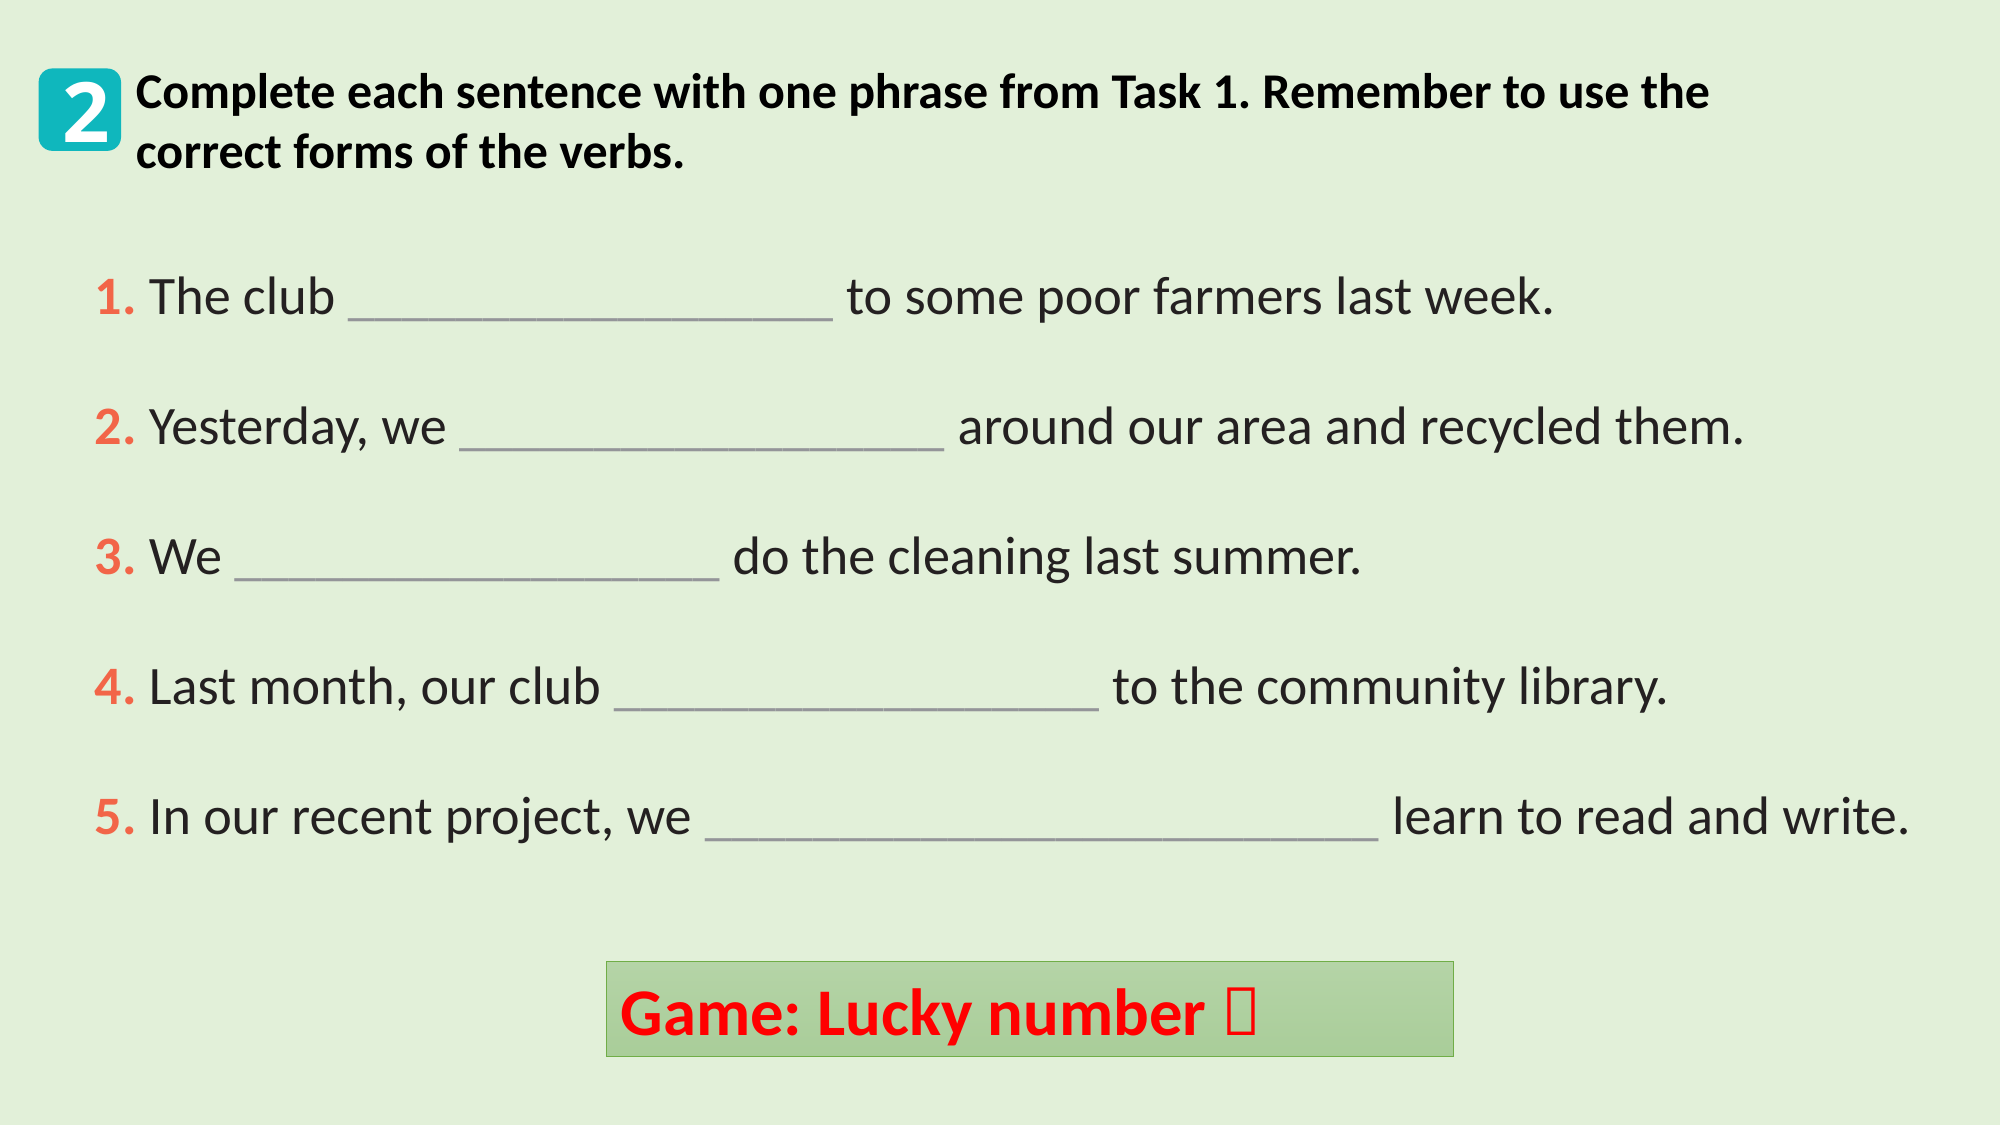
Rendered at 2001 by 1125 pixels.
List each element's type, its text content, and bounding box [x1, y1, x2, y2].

text_box Complete each sentence with one phrase from Task 1. Remember to use the correct forms of the verbs. [121, 51, 1865, 187]
text_box Game: Lucky number  [606, 961, 1454, 1057]
text_box [113, 68, 123, 151]
text_box [37, 68, 47, 151]
text_box 2 [47, 51, 113, 167]
text_box 1. The club __________________ to some poor farmers last week. 2. Yesterday, we __________________ around our area and recycled them. 3. We __________________ do the cleaning last summer. 4. Last month, our club __________________ to the community library. 5. In our recent project, we _________________________ learn to read and write. [79, 187, 1959, 853]
